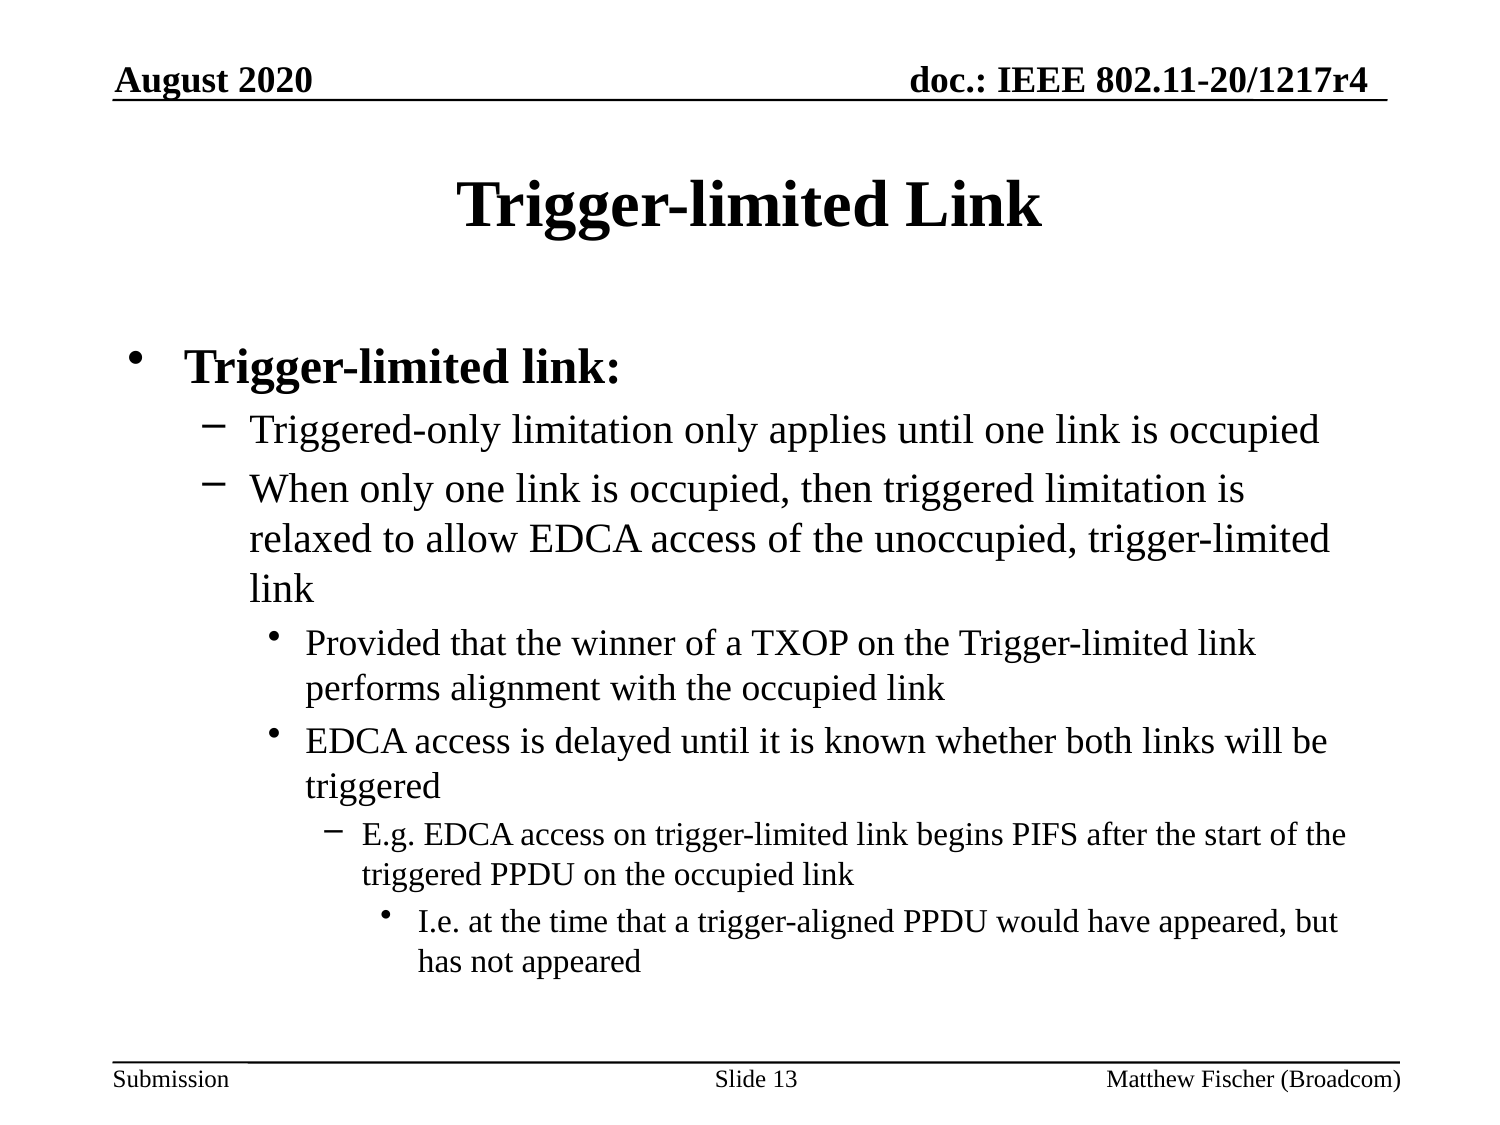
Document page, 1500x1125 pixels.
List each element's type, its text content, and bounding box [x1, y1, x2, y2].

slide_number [114, 54, 316, 101]
list Trigger-limited link: Triggered-only limitation only applies until one link is occupied When only one link is occupied, then triggered limitation is relaxed to allow EDCA access of the unoccupied, trigger-limited link Provided that the winner of a TXOP on the Trigger-limited link performs alignment with the occupied link EDCA access is delayed until it is known whether both links will be triggered E.g. EDCA access on trigger-limited link begins PIFS after the start of the triggered PPDU on the occupied link I.e. at the time that a trigger-aligned PPDU would have appeared, but has not appeared [112, 326, 1388, 1002]
slide_number Slide 13 [712, 1061, 800, 1093]
footer Matthew Fischer (Broadcom) [1102, 1061, 1402, 1093]
title Trigger-limited Link [112, 112, 1388, 288]
